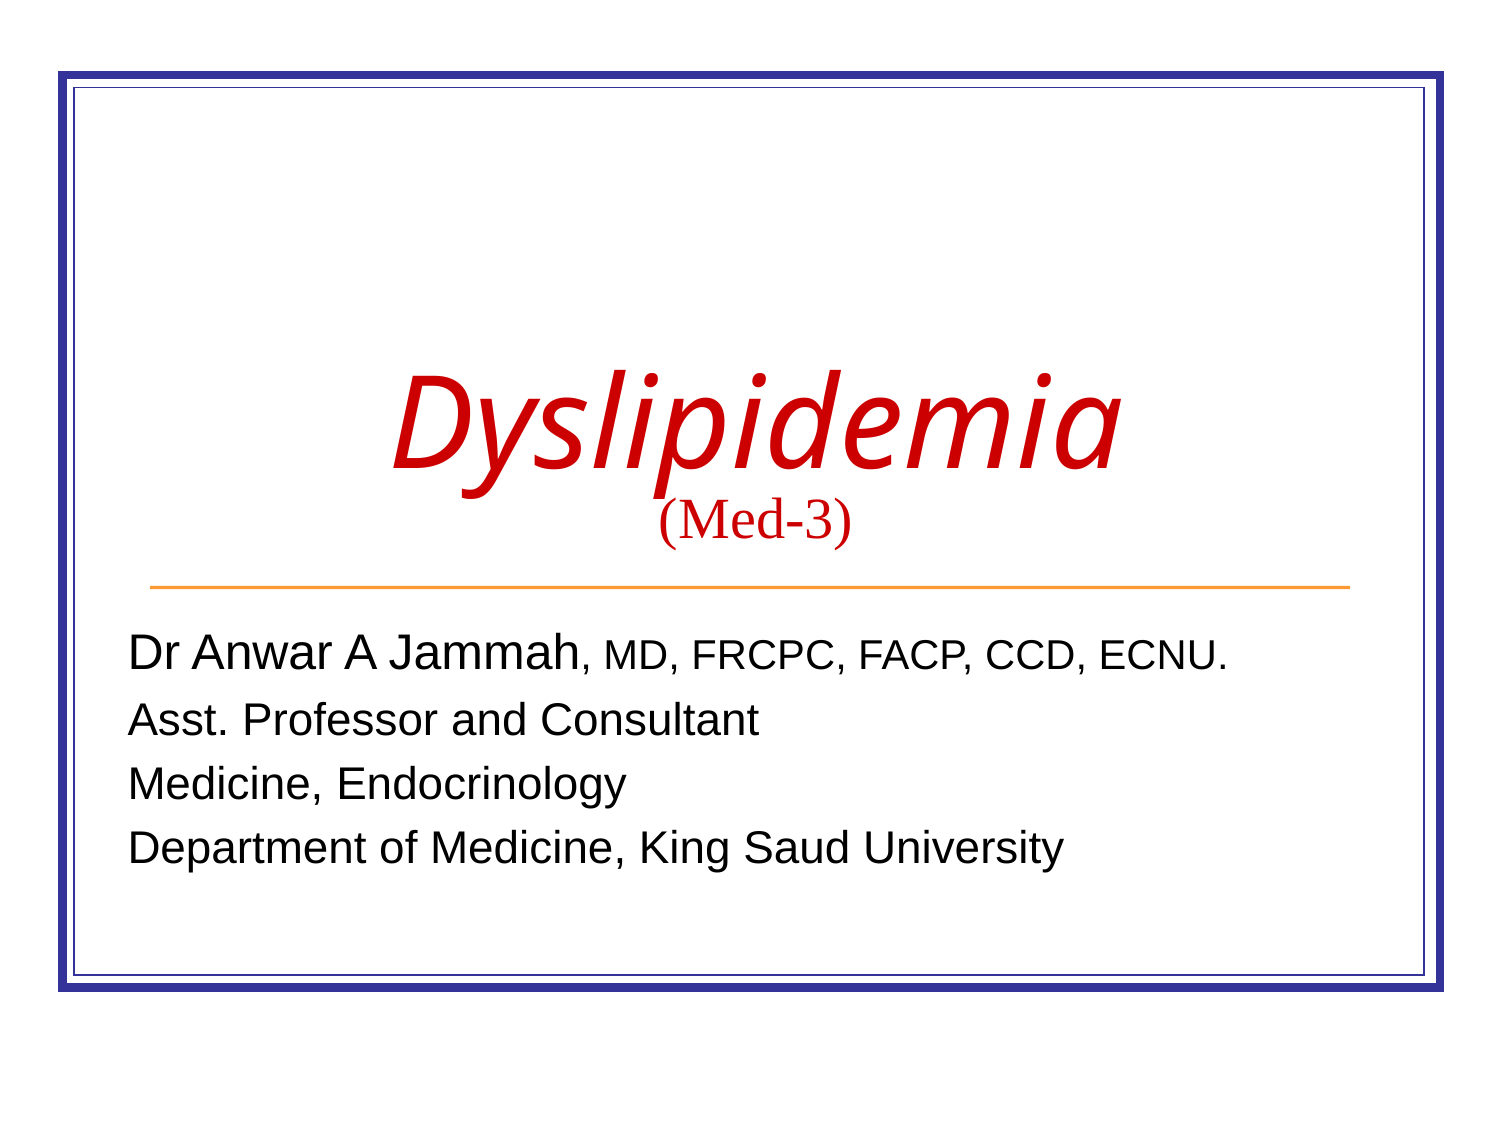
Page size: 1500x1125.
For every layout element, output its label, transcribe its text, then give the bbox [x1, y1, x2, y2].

subtitle Dr Anwar A Jammah, MD, FRCPC, FACP, CCD, ECNU. Asst. Professor and Consultant Medicine, Endocrinology Department of Medicine, King Saud University [112, 612, 1401, 920]
title Dyslipidemia (Med-3) [199, 137, 1313, 558]
